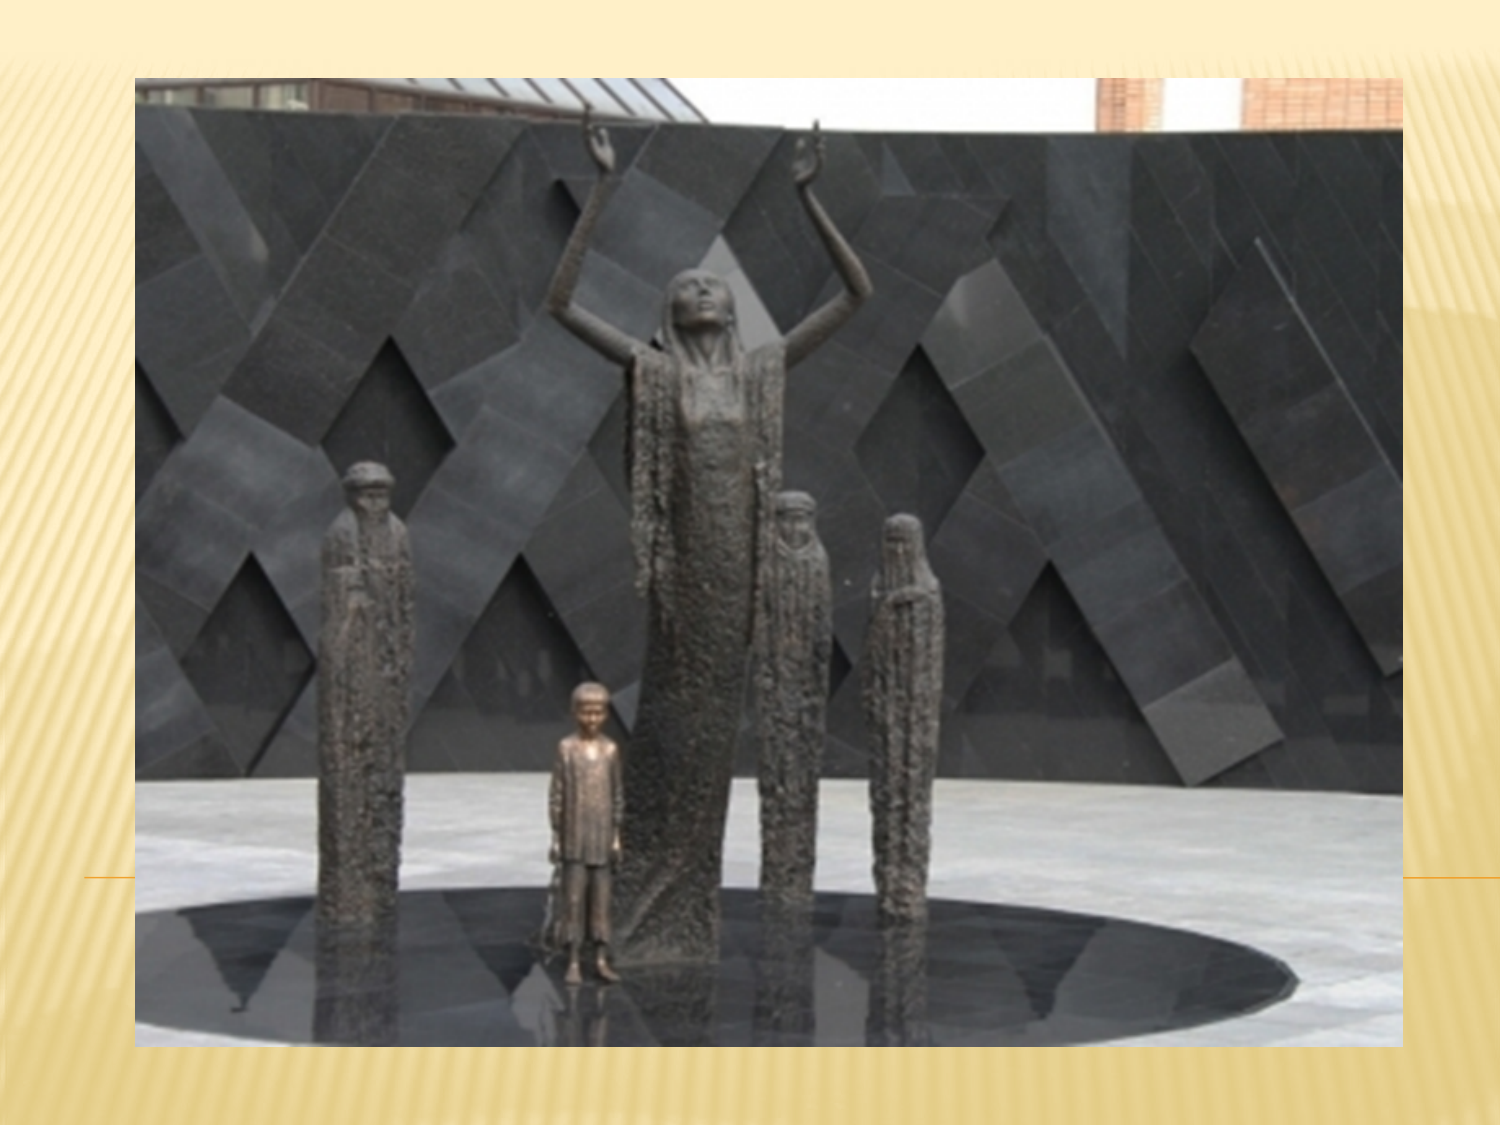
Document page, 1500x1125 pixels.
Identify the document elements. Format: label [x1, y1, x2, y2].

picture [135, 77, 1403, 1048]
